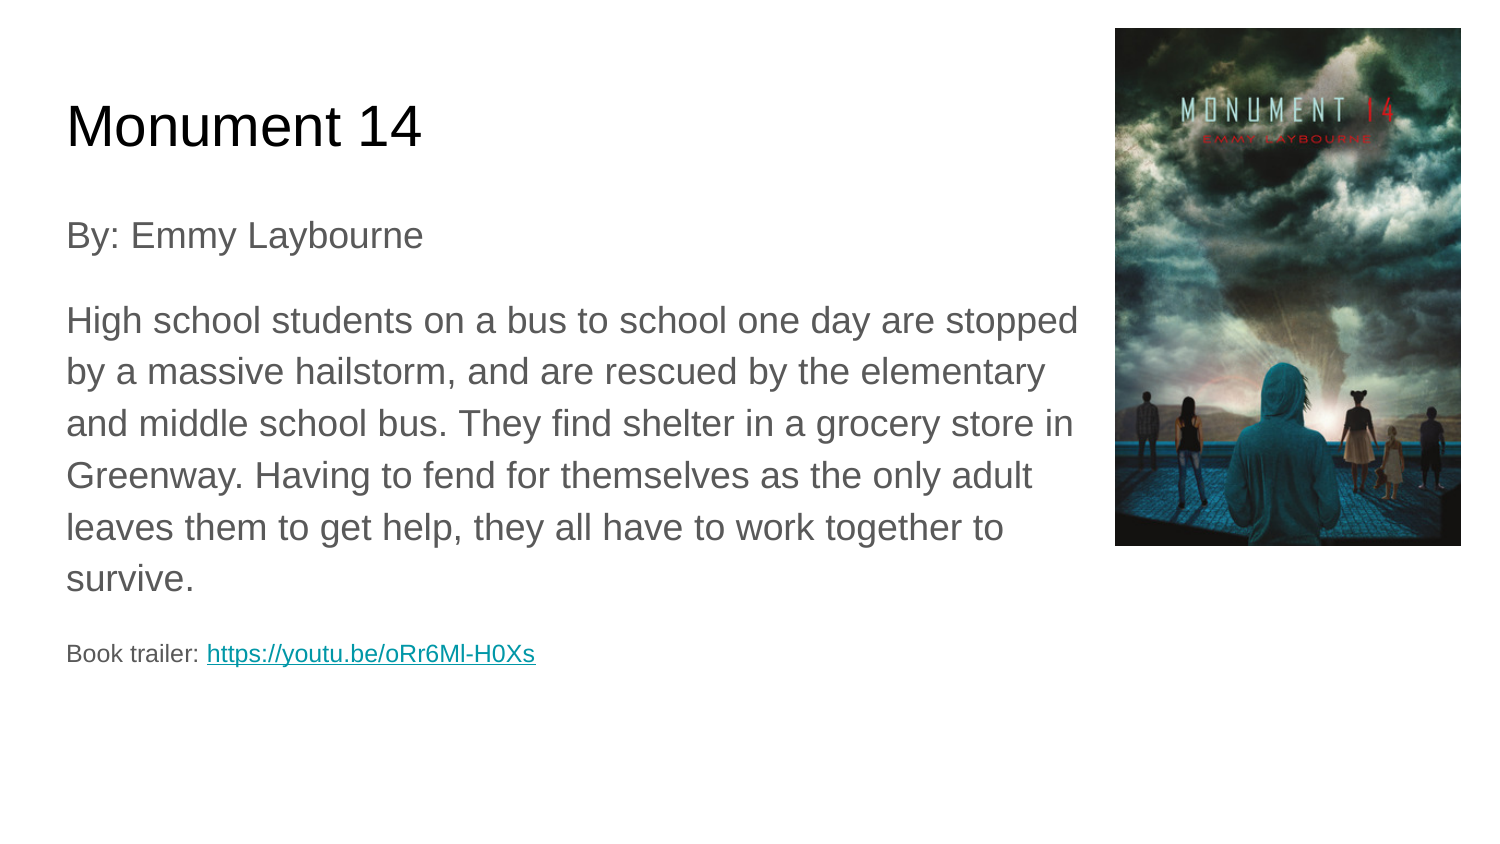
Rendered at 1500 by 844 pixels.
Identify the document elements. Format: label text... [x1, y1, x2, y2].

list By: Emmy Laybourne High school students on a bus to school one day are stopped by a massive hailstorm, and are rescued by the elementary and middle school bus. They find shelter in a grocery store in Greenway. Having to fend for themselves as the only adult leaves them to get help, they all have to work together to survive. Book trailer: https://youtu.be/oRr6Ml-H0Xs [51, 189, 1100, 750]
title Monument 14 [51, 72, 1109, 167]
picture [1114, 28, 1461, 546]
